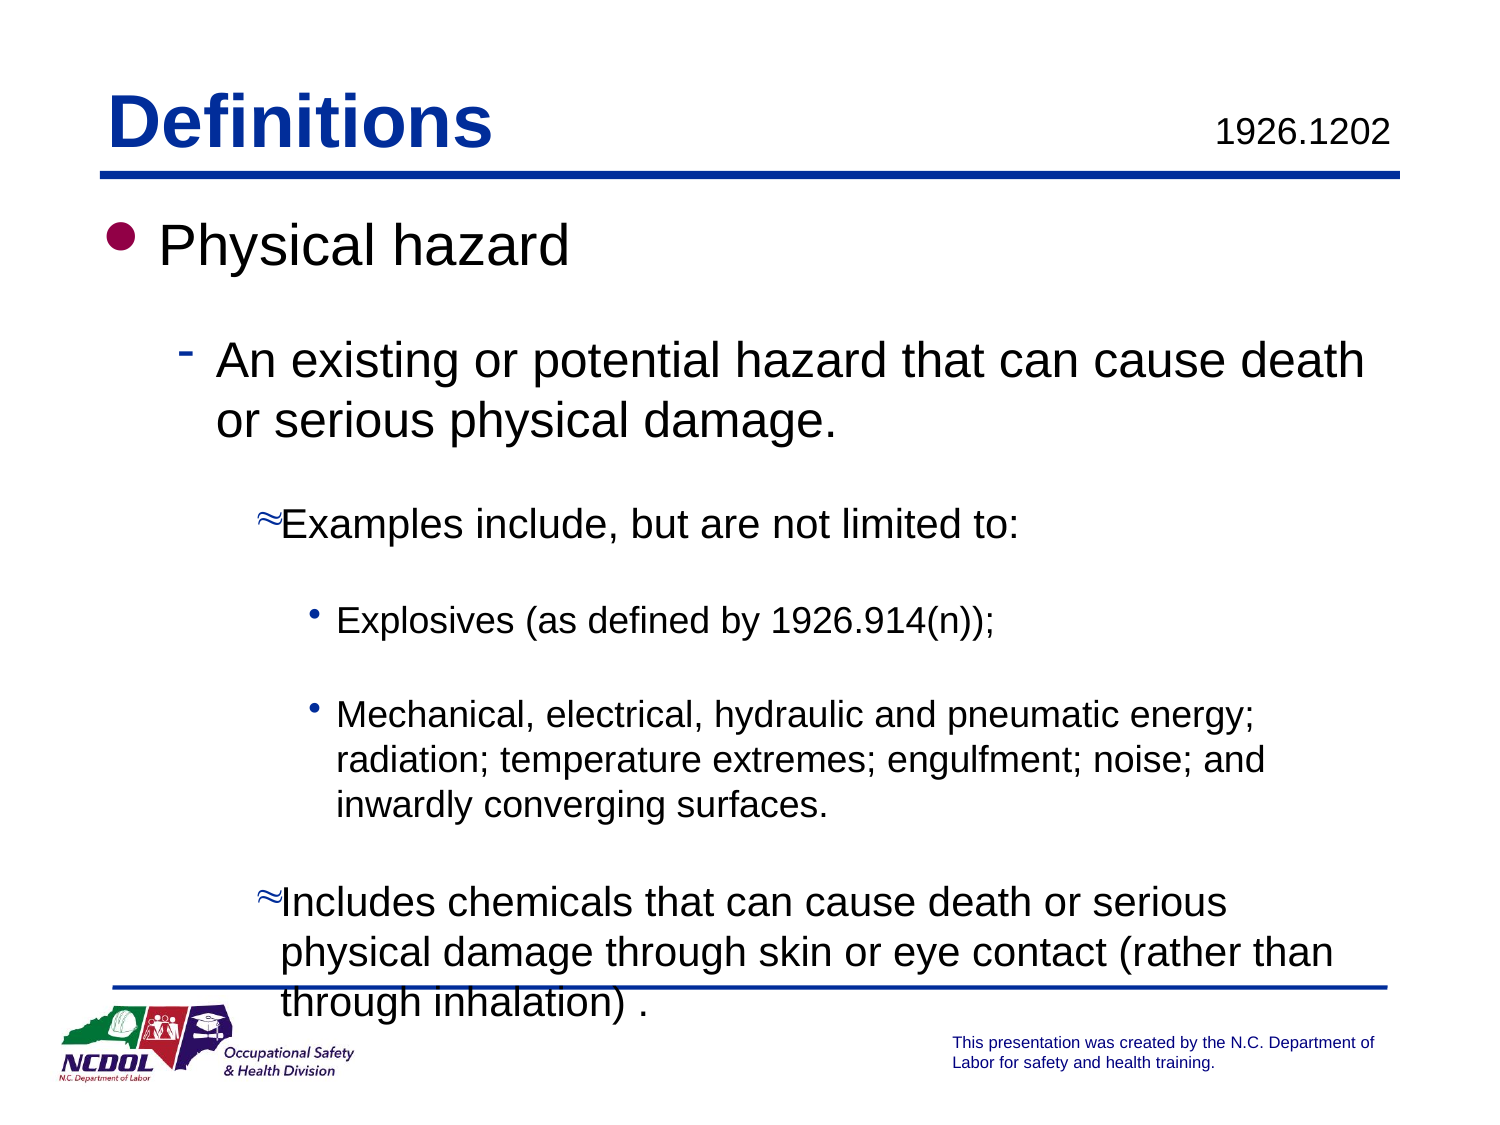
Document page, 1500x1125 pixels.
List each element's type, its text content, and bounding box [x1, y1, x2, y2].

title Definitions [99, 72, 1400, 163]
list Physical hazard An existing or potential hazard that can cause death or serious physical damage. Examples include, but are not limited to: Explosives (as defined by 1926.914(n)); Mechanical, electrical, hydraulic and pneumatic energy; radiation; temperature extremes; engulfment; noise; and inwardly converging surfaces. Includes chemicals that can cause death or serious physical damage through skin or eye contact (rather than through inhalation) . [87, 200, 1400, 975]
picture [50, 995, 363, 1092]
text_box 1926.1202 [1200, 99, 1463, 163]
